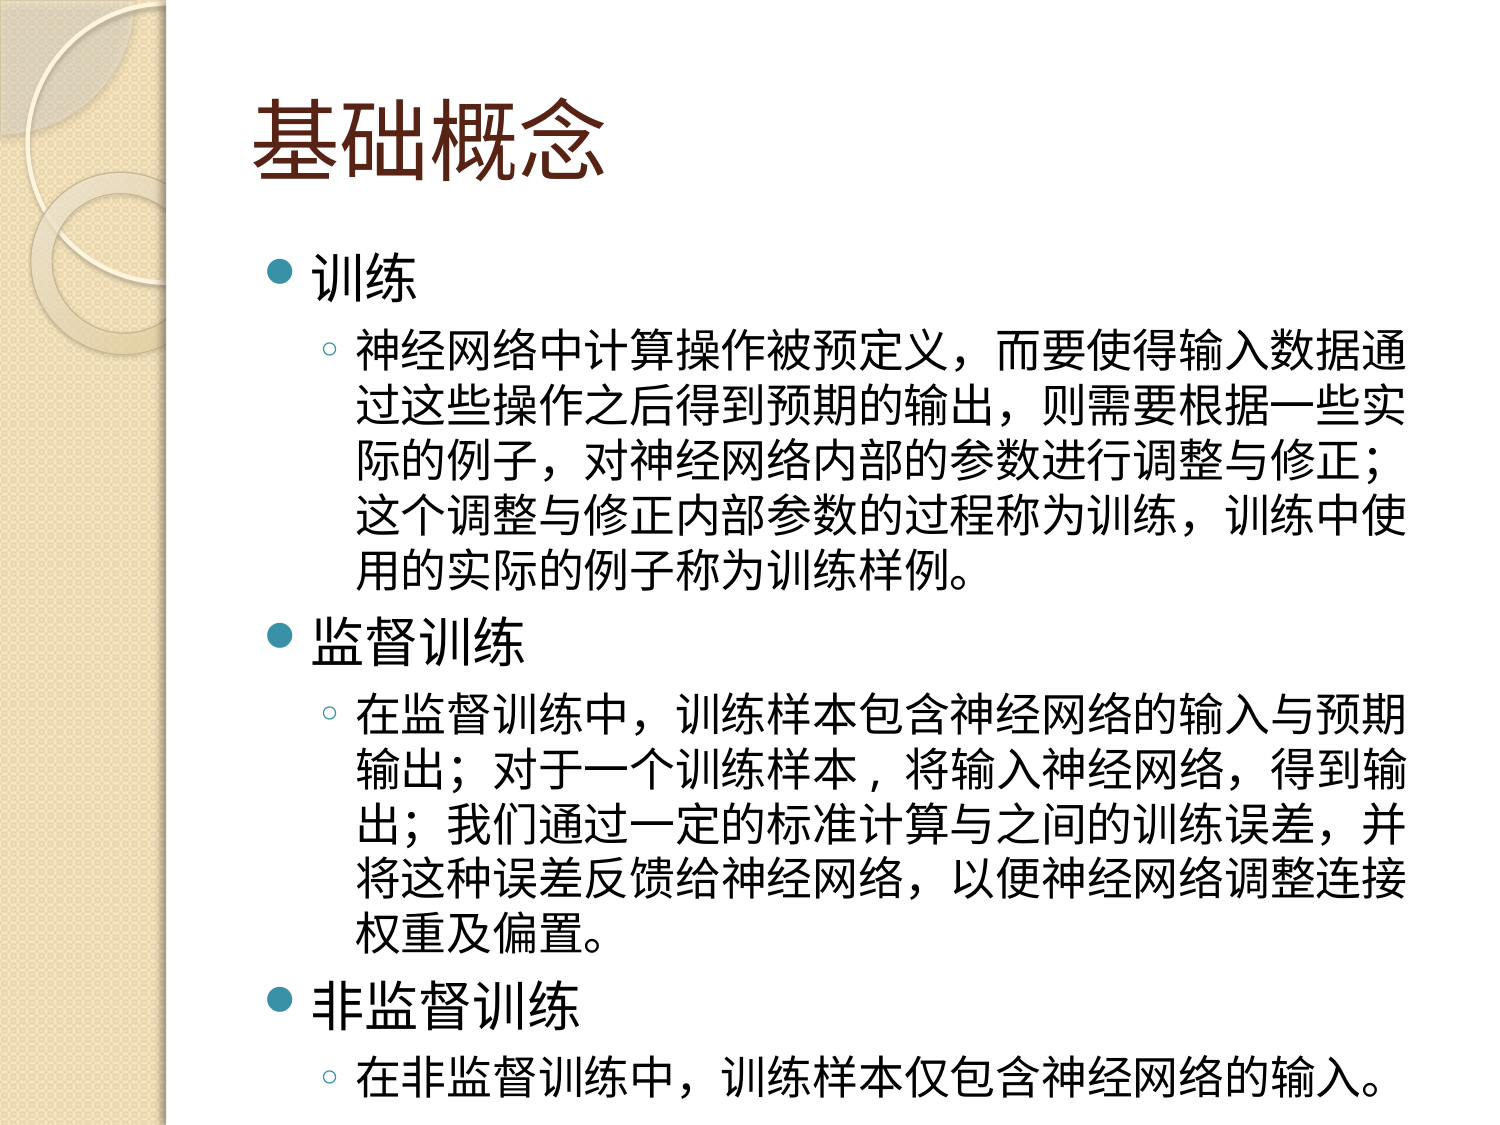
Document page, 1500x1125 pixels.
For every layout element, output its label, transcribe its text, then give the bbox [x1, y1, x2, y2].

title 基础概念 [235, 45, 1466, 233]
